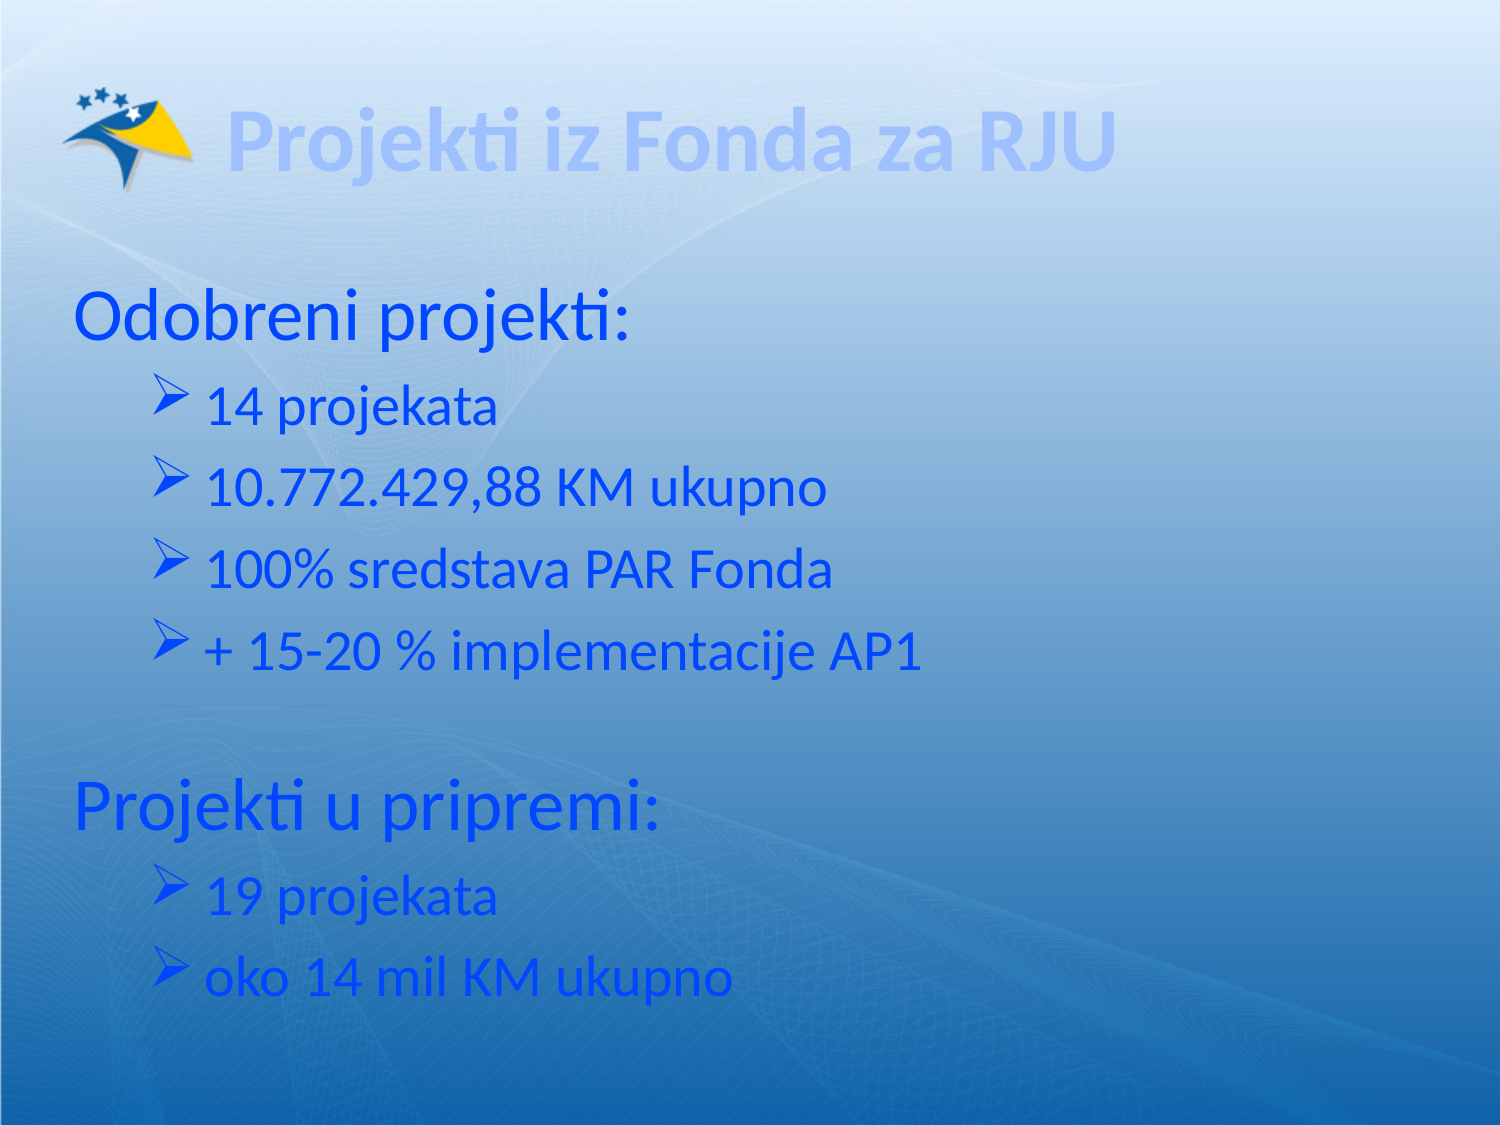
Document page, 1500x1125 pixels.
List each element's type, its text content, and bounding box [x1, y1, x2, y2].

text_box Odobreni projekti: 14 projekata 10.772.429,88 KM ukupno 100% sredstava PAR Fonda + 15-20 % implementacije AP1 Projekti u pripremi: 19 projekata oko 14 mil KM ukupno [58, 257, 1418, 1032]
picture [0, 0, 1500, 1125]
title Projekti iz Fonda za RJU [210, 70, 1430, 200]
